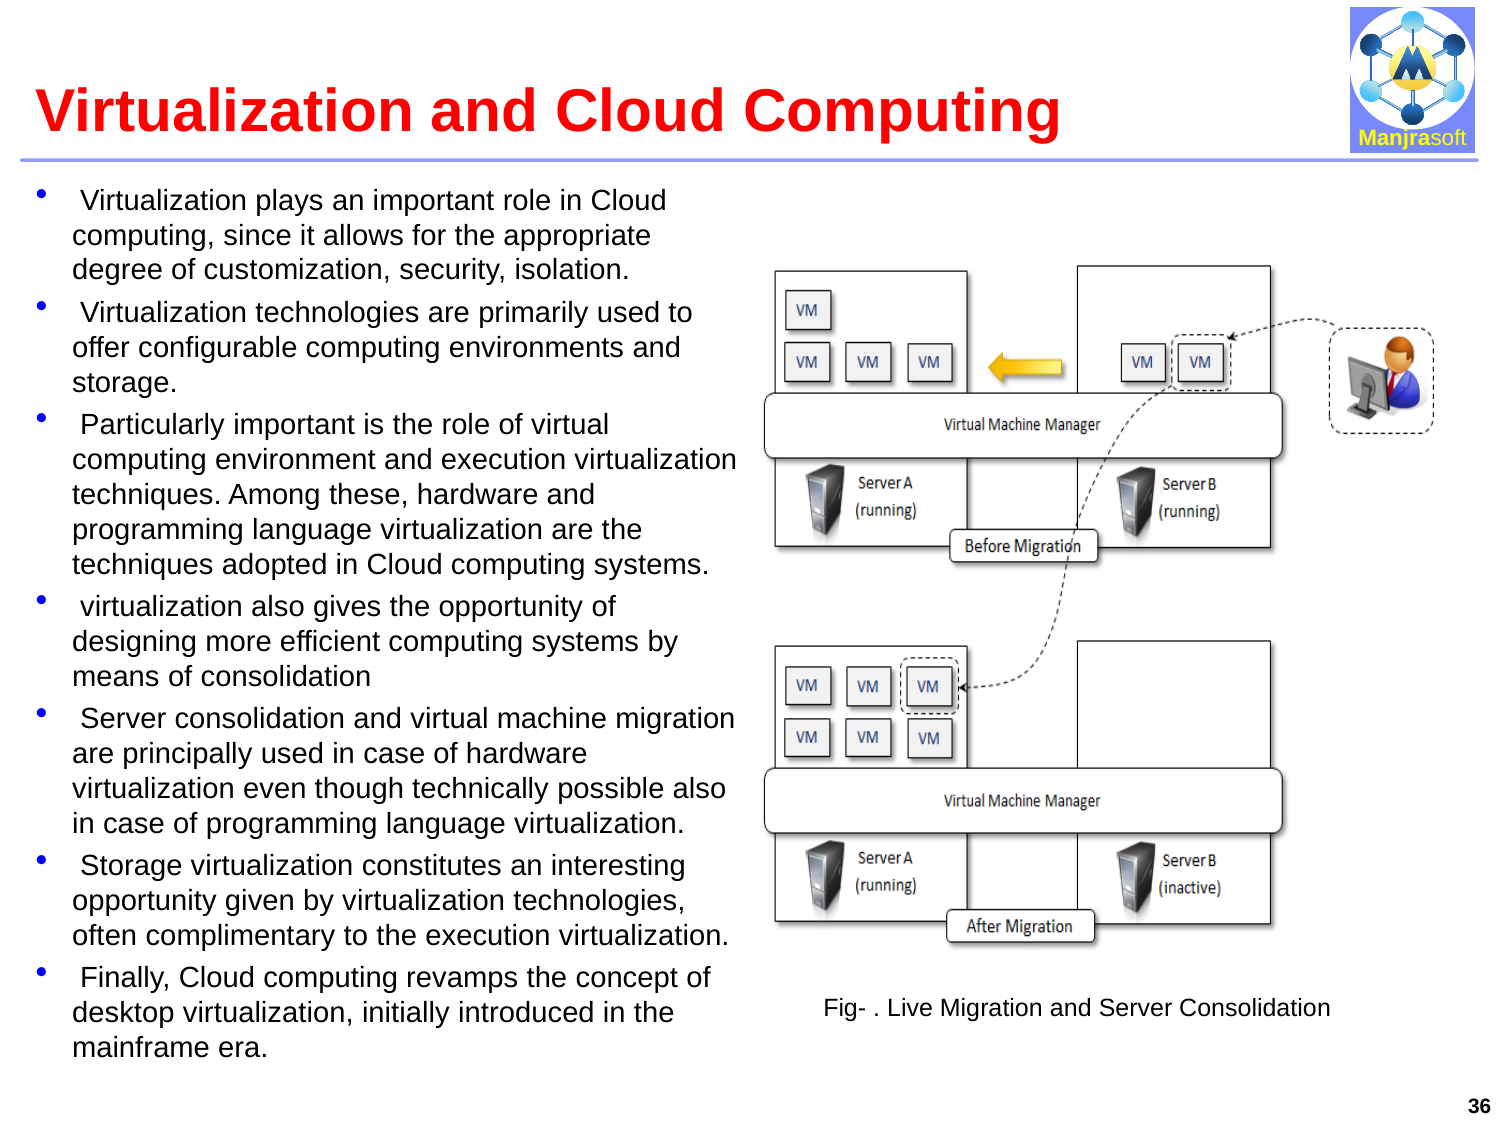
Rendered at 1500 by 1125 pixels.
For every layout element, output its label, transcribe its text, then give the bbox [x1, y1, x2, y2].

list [749, 246, 1479, 961]
text_box Fig- . Live Migration and Server Consolidation [808, 984, 1360, 1030]
title Virtualization and Cloud Computing [26, 0, 1479, 145]
footer [0, 1096, 1500, 1125]
list Virtualization plays an important role in Cloud computing, since it allows for the appropriate degree of customization, security, isolation. Virtualization technologies are primarily used to offer configurable computing environments and storage. Particularly important is the role of virtual computing environment and execution virtualization techniques. Among these, hardware and programming language virtualization are the techniques adopted in Cloud computing systems. virtualization also gives the opportunity of designing more efficient computing systems by means of consolidation Server consolidation and virtual machine migration are principally used in case of hardware virtualization even though technically possible also in case of programming language virtualization. Storage virtualization constitutes an interesting opportunity given by virtualization technologies, often complimentary to the execution virtualization. Finally, Cloud computing revamps the concept of desktop virtualization, initially introduced in the mainframe era. [26, 176, 742, 1092]
